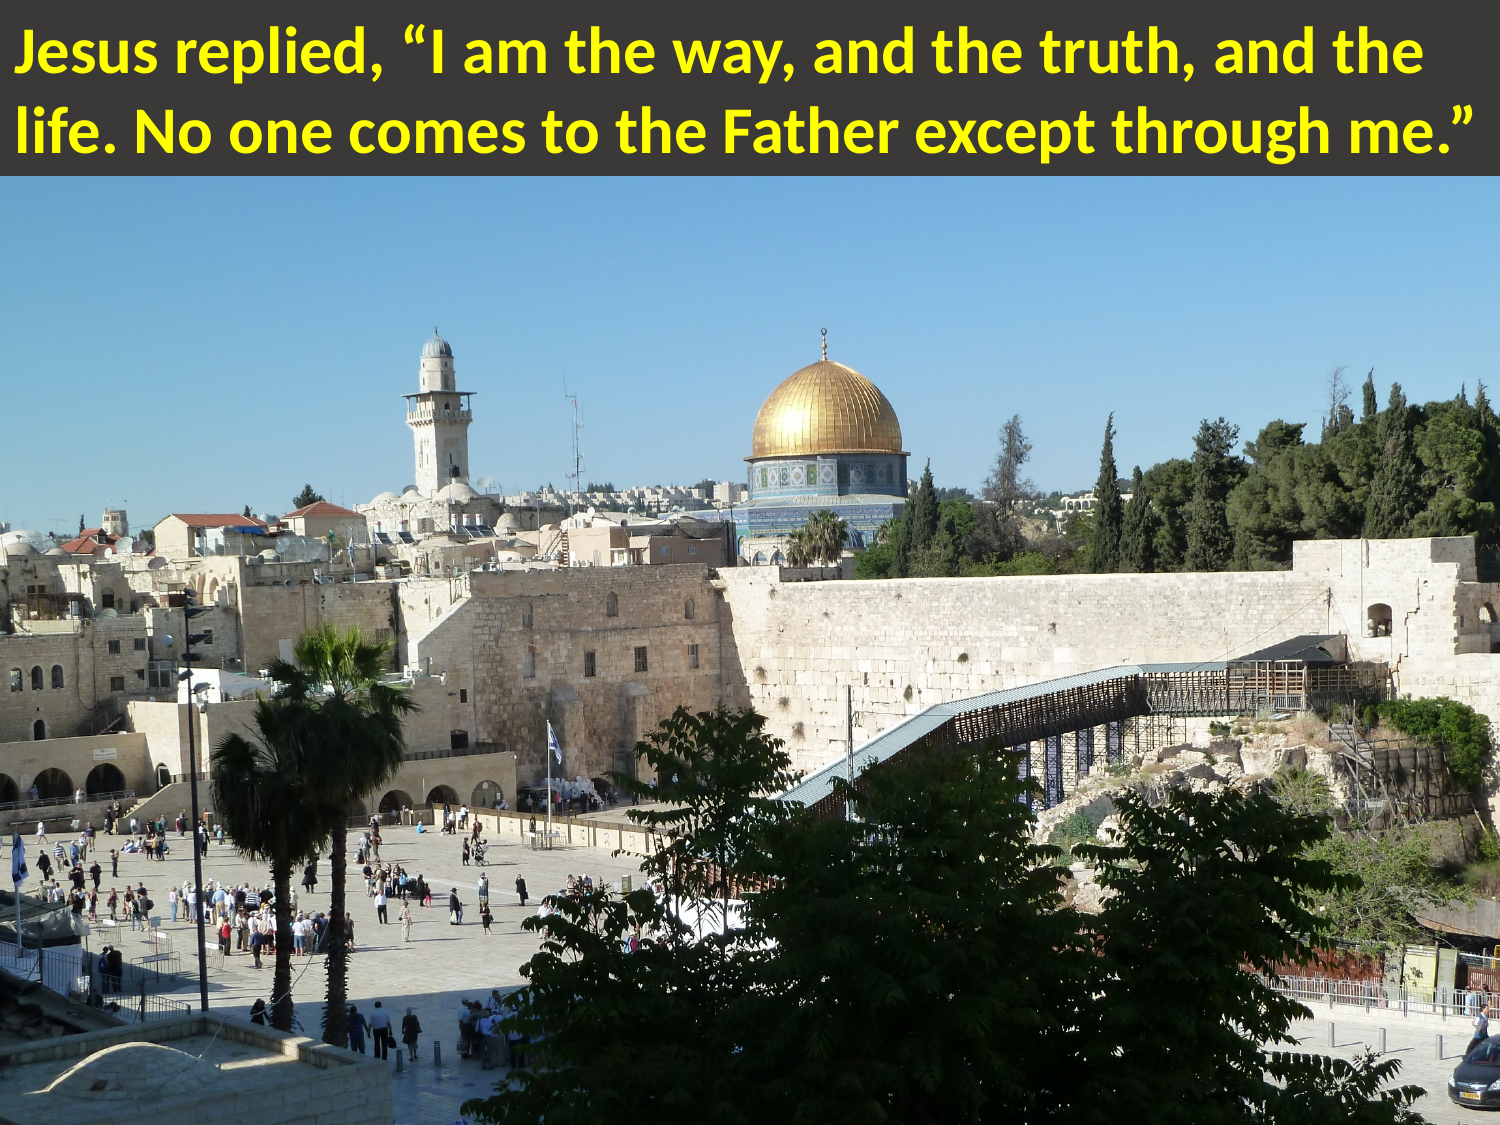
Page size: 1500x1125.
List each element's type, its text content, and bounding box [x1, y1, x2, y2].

text_box Jesus replied, “I am the way, and the truth, and the life. No one comes to the Father except through me.” [0, 0, 1500, 175]
picture [0, 176, 1500, 1125]
